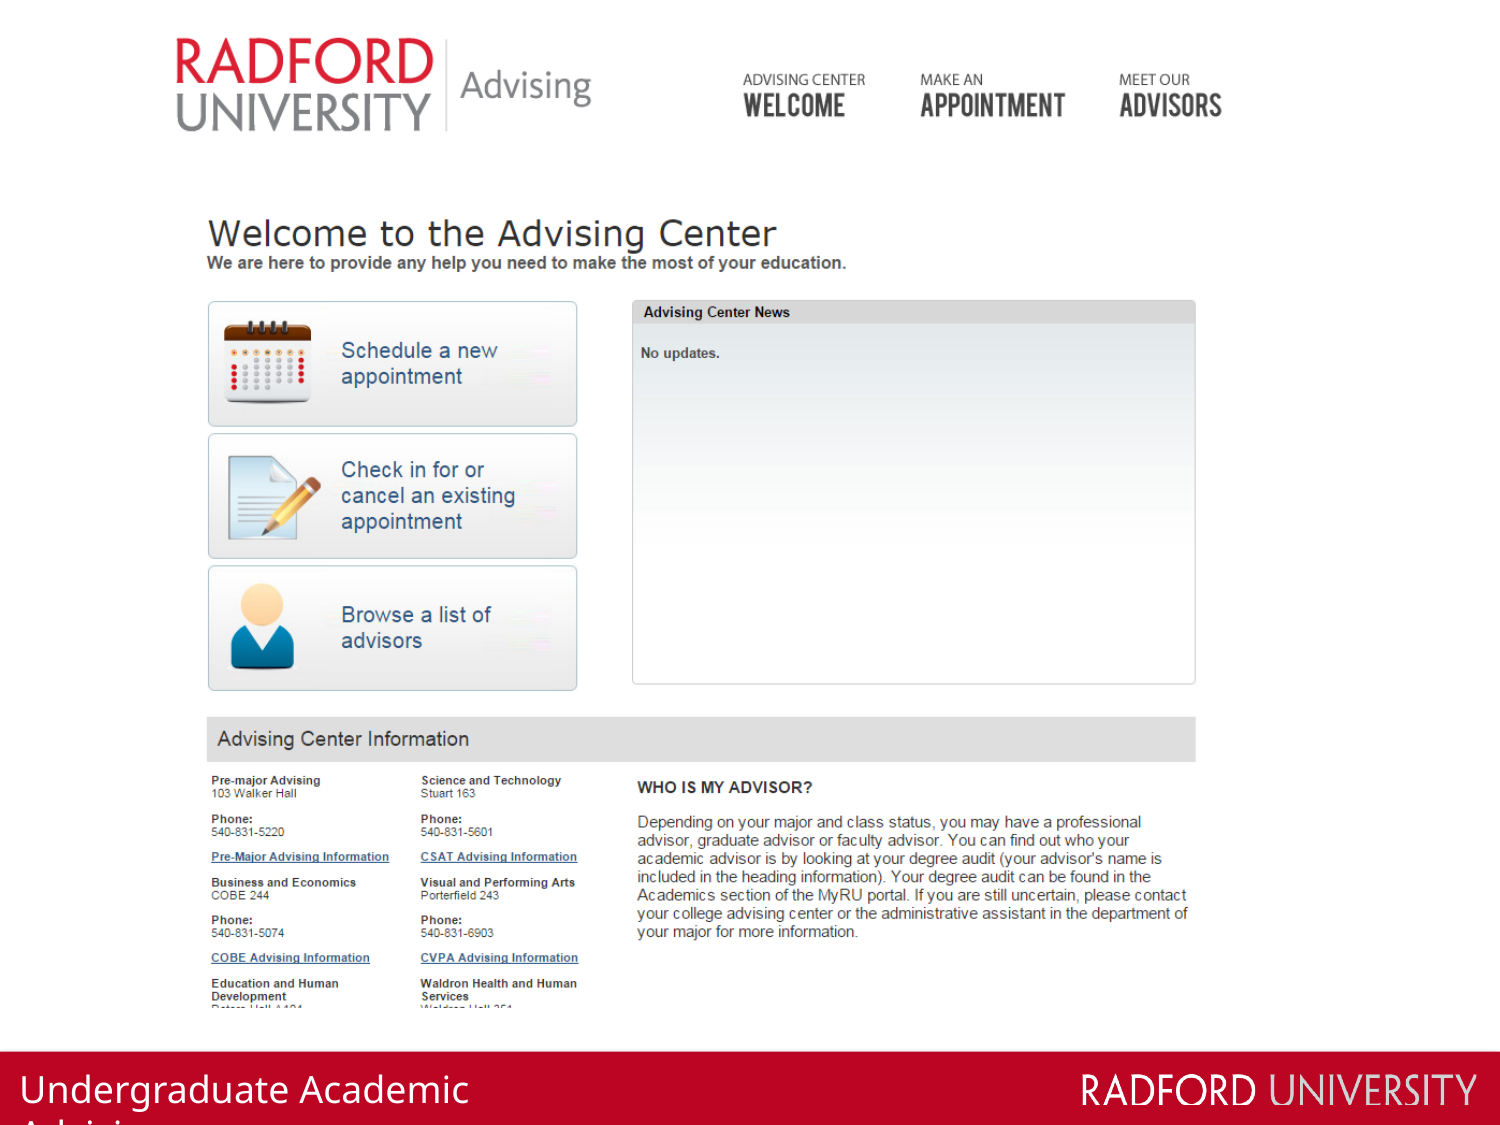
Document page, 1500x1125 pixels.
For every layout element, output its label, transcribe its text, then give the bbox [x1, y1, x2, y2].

list Undergraduate Academic Advising [4, 1058, 627, 1125]
picture [150, 26, 1316, 1008]
